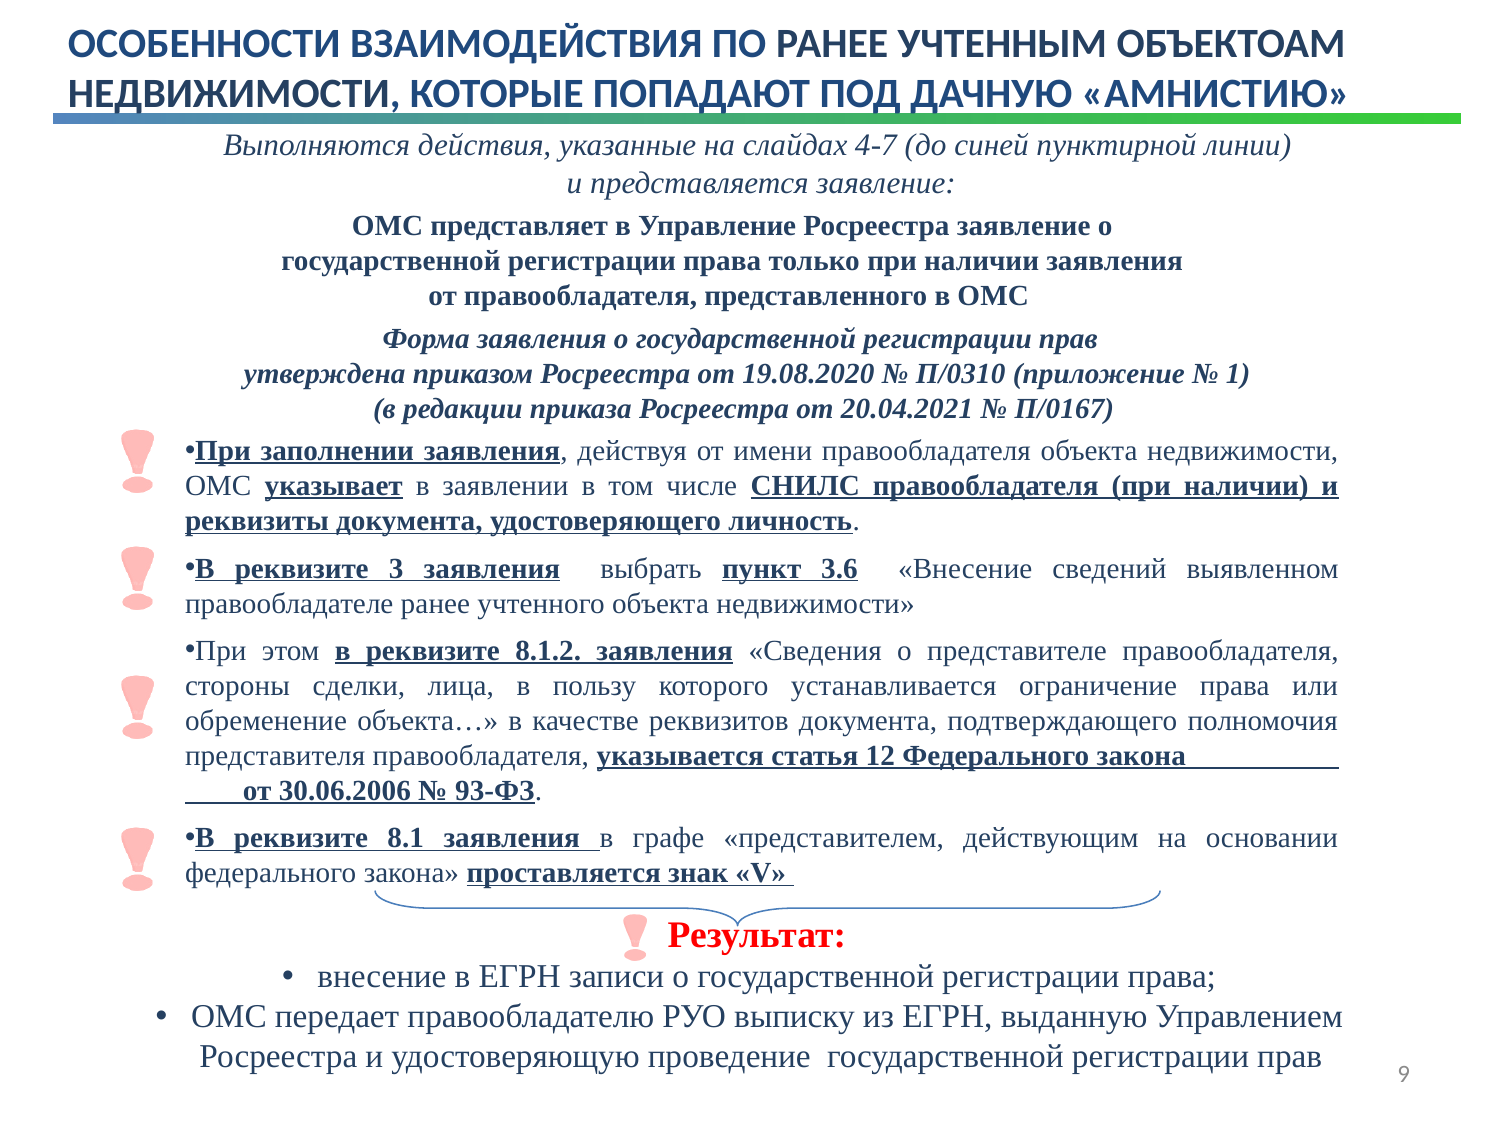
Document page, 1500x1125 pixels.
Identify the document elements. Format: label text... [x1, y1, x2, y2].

picture [116, 545, 159, 610]
text_box [374, 890, 1161, 902]
picture [116, 826, 159, 891]
slide_number 9 [1074, 1042, 1425, 1103]
picture [620, 913, 651, 962]
text_box При заполнении заявления, действуя от имени правообладателя объекта недвижимости, ОМС указывает в заявлении в том числе СНИЛС правообладателя (при наличии) и реквизиты документа, удостоверяющего личность. В реквизите 3 заявления выбрать пункт 3.6 «Внесение сведений выявленном правообладателе ранее учтенного объекта недвижимости» При этом в реквизите 8.1.2. заявления «Сведения о представителе правообладателя, стороны сделки, лица, в пользу которого устанавливается ограничение права или обременение объекта…» в качестве реквизитов документа, подтверждающего полномочия представителя правообладателя, указывается статья 12 Федерального закона от 30.06.2006 № 93-ФЗ. В реквизите 8.1 заявления в графе «представителем, действующим на основании федерального закона» проставляется знак «V» [170, 424, 1354, 896]
text_box ОМС представляет в Управление Росреестра заявление о государственной регистрации права только при наличии заявления от правообладателя, представленного в ОМС [257, 199, 1207, 319]
text_box Результат: внесение в ЕГРН записи о государственной регистрации права; ОМС передает правообладателю РУО выписку из ЕГРН, выданную Управлением Росреестра и удостоверяющую проведение государственной регистрации прав [82, 902, 1442, 1125]
text_box [1442, 112, 1462, 126]
text_box ОСОБЕННОСТИ ВЗАИМОДЕЙСТВИЯ ПО РАНЕЕ УЧТЕННЫМ ОБЪЕКТОАМ НЕДВИЖИМОСТИ, КОТОРЫЕ ПОПАДАЮТ ПОД ДАЧНУЮ «АМНИСТИЮ» [53, 0, 1442, 132]
picture [116, 428, 159, 493]
picture [116, 674, 159, 739]
text_box Выполняются действия, указанные на слайдах 4-7 (до синей пунктирной линии) и представляется заявление: [199, 117, 1325, 207]
text_box Форма заявления о государственной регистрации прав утверждена приказом Росреестра от 19.08.2020 № П/0310 (приложение № 1) (в редакции приказа Росреестра от 20.04.2021 № П/0167) [152, 312, 1336, 432]
